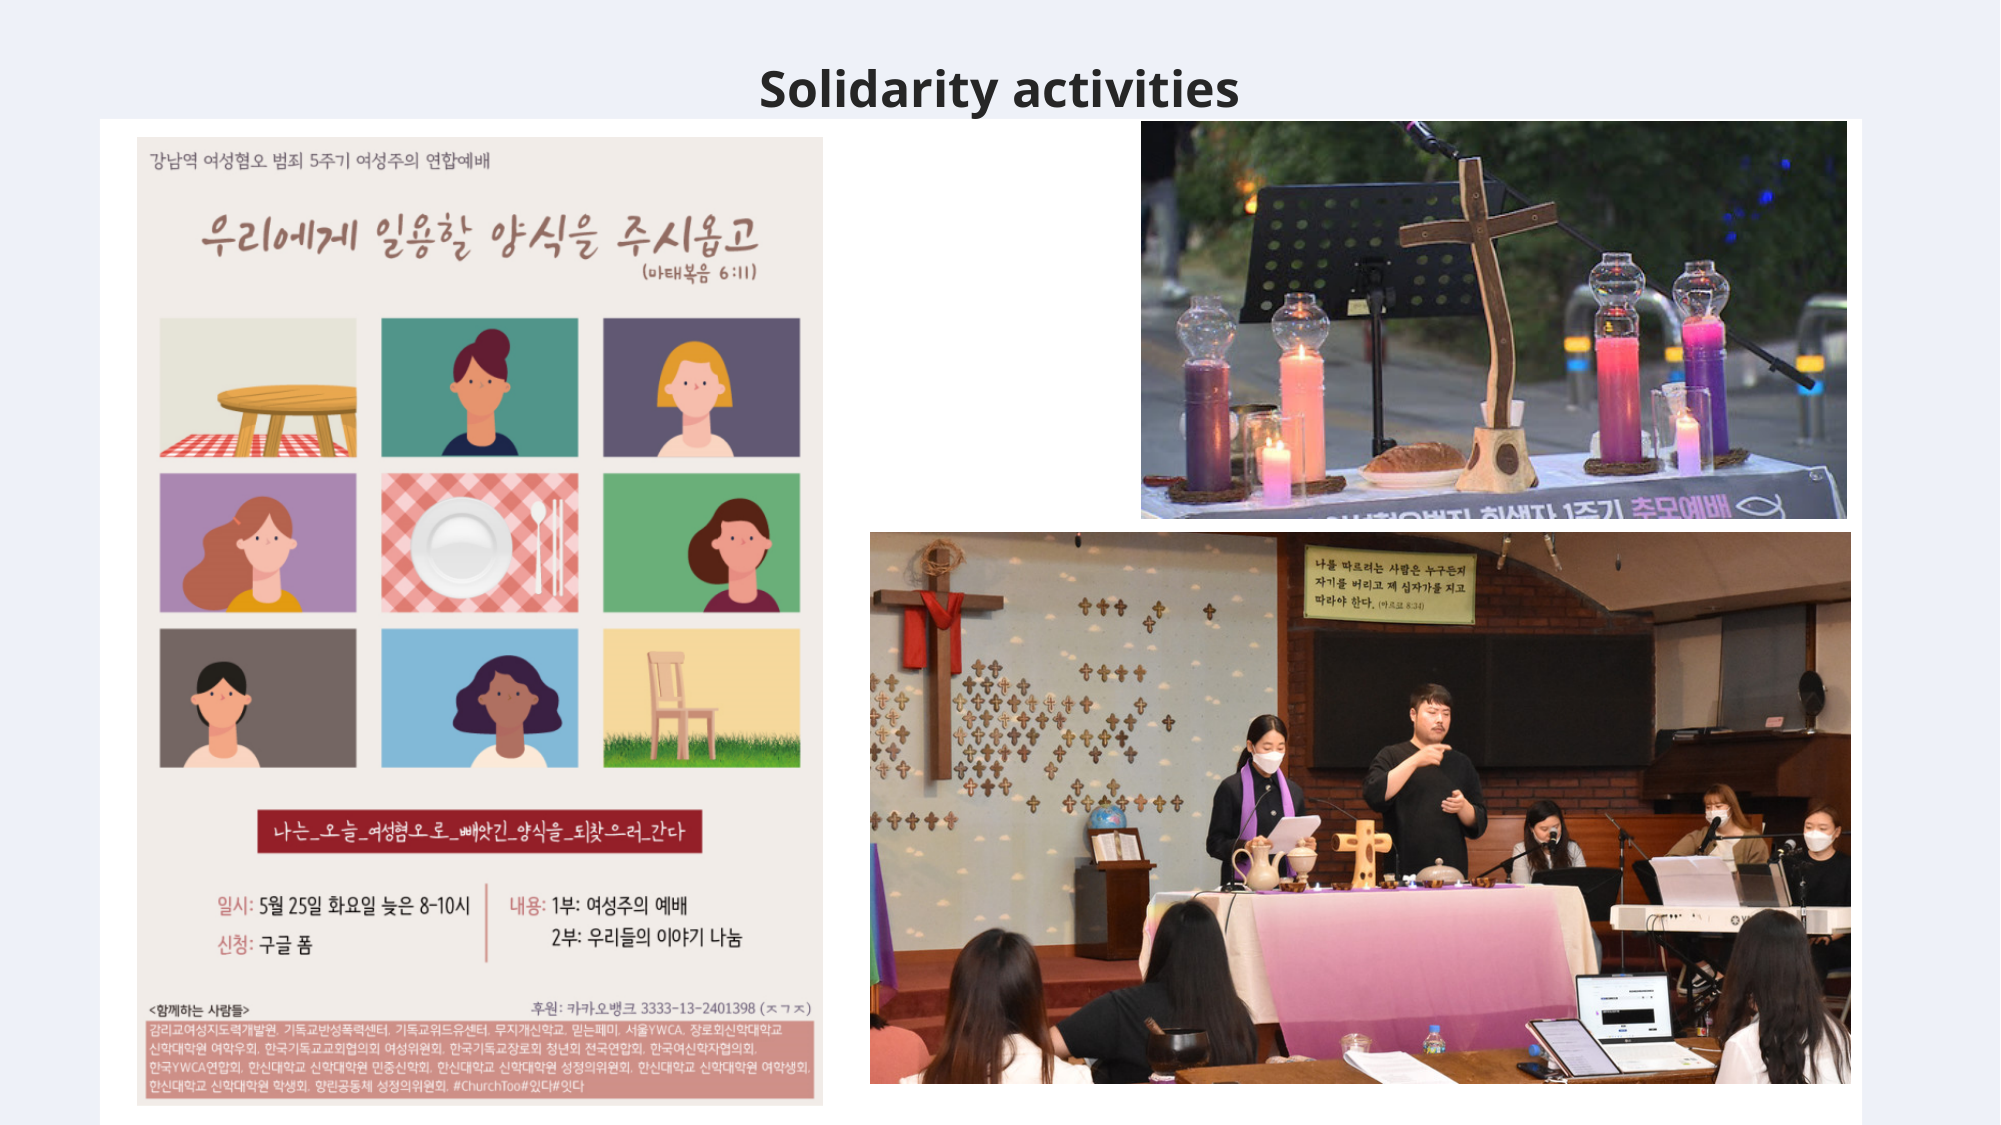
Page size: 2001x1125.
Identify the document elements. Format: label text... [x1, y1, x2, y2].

text_box [99, 118, 1863, 1125]
picture [869, 532, 1851, 1084]
text_box Solidarity activities [457, 19, 1543, 125]
picture [137, 137, 823, 1106]
picture [1141, 121, 1847, 519]
